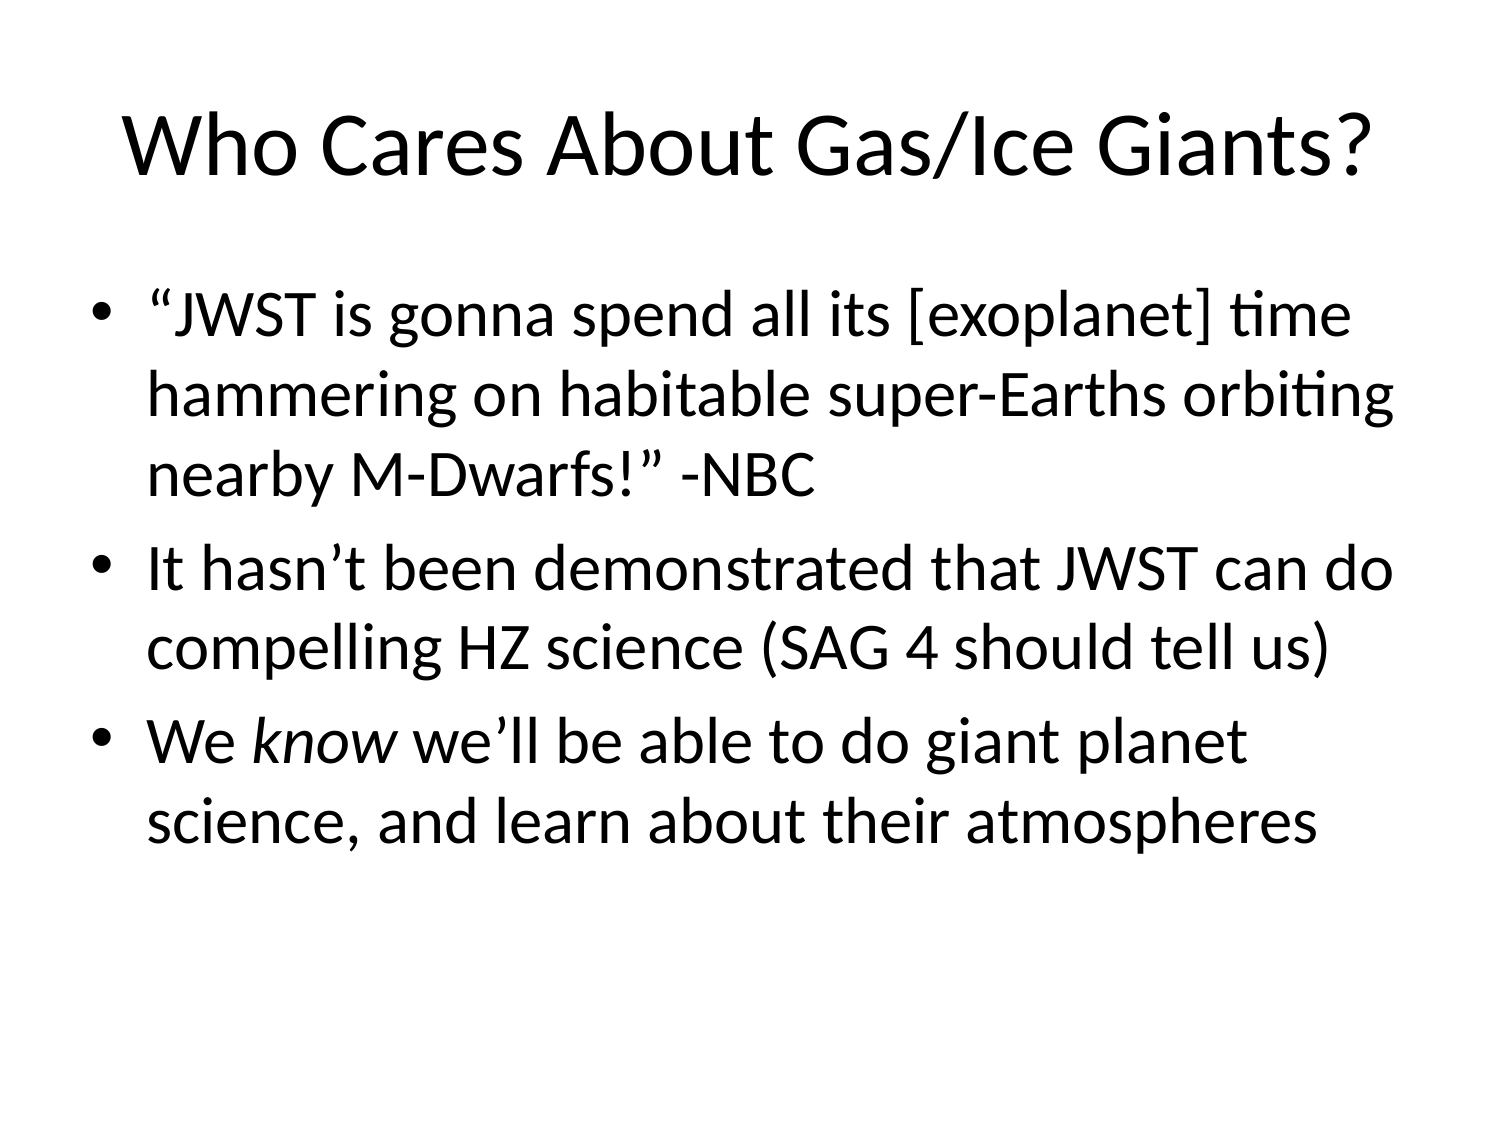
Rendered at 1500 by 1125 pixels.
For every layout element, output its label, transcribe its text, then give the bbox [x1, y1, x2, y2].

title Who Cares About Gas/Ice Giants? [75, 45, 1425, 233]
list “JWST is gonna spend all its [exoplanet] time hammering on habitable super-Earths orbiting nearby M-Dwarfs!” -NBC It hasn’t been demonstrated that JWST can do compelling HZ science (SAG 4 should tell us) We know we’ll be able to do giant planet science, and learn about their atmospheres [75, 262, 1425, 1005]
